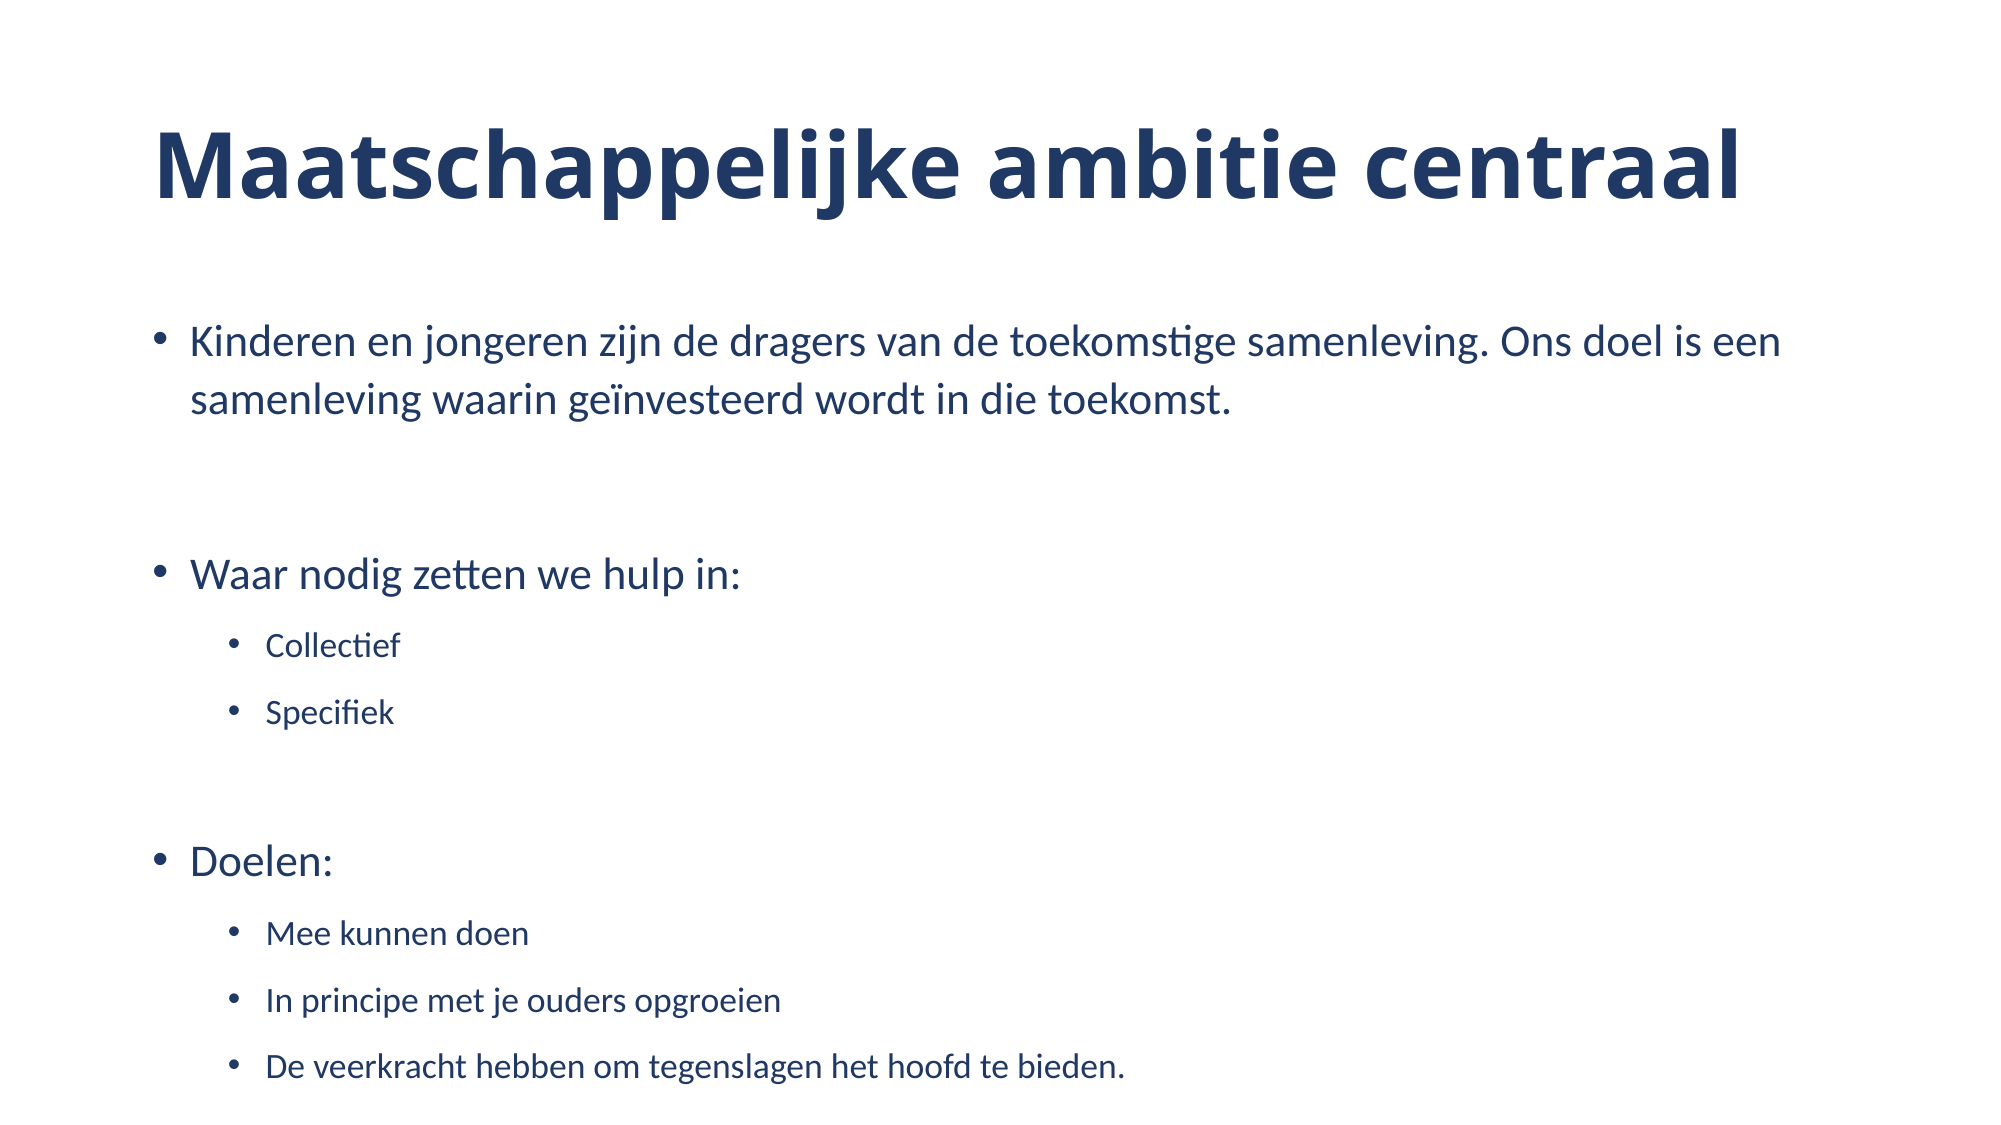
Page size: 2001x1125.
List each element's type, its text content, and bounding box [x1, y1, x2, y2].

title Maatschappelijke ambitie centraal [137, 59, 1863, 278]
list Kinderen en jongeren zijn de dragers van de toekomstige samenleving. Ons doel is een samenleving waarin geïnvesteerd wordt in die toekomst. Waar nodig zetten we hulp in: Collectief Specifiek Doelen: Mee kunnen doen In principe met je ouders opgroeien De veerkracht hebben om tegenslagen het hoofd te bieden. [137, 299, 1863, 1104]
